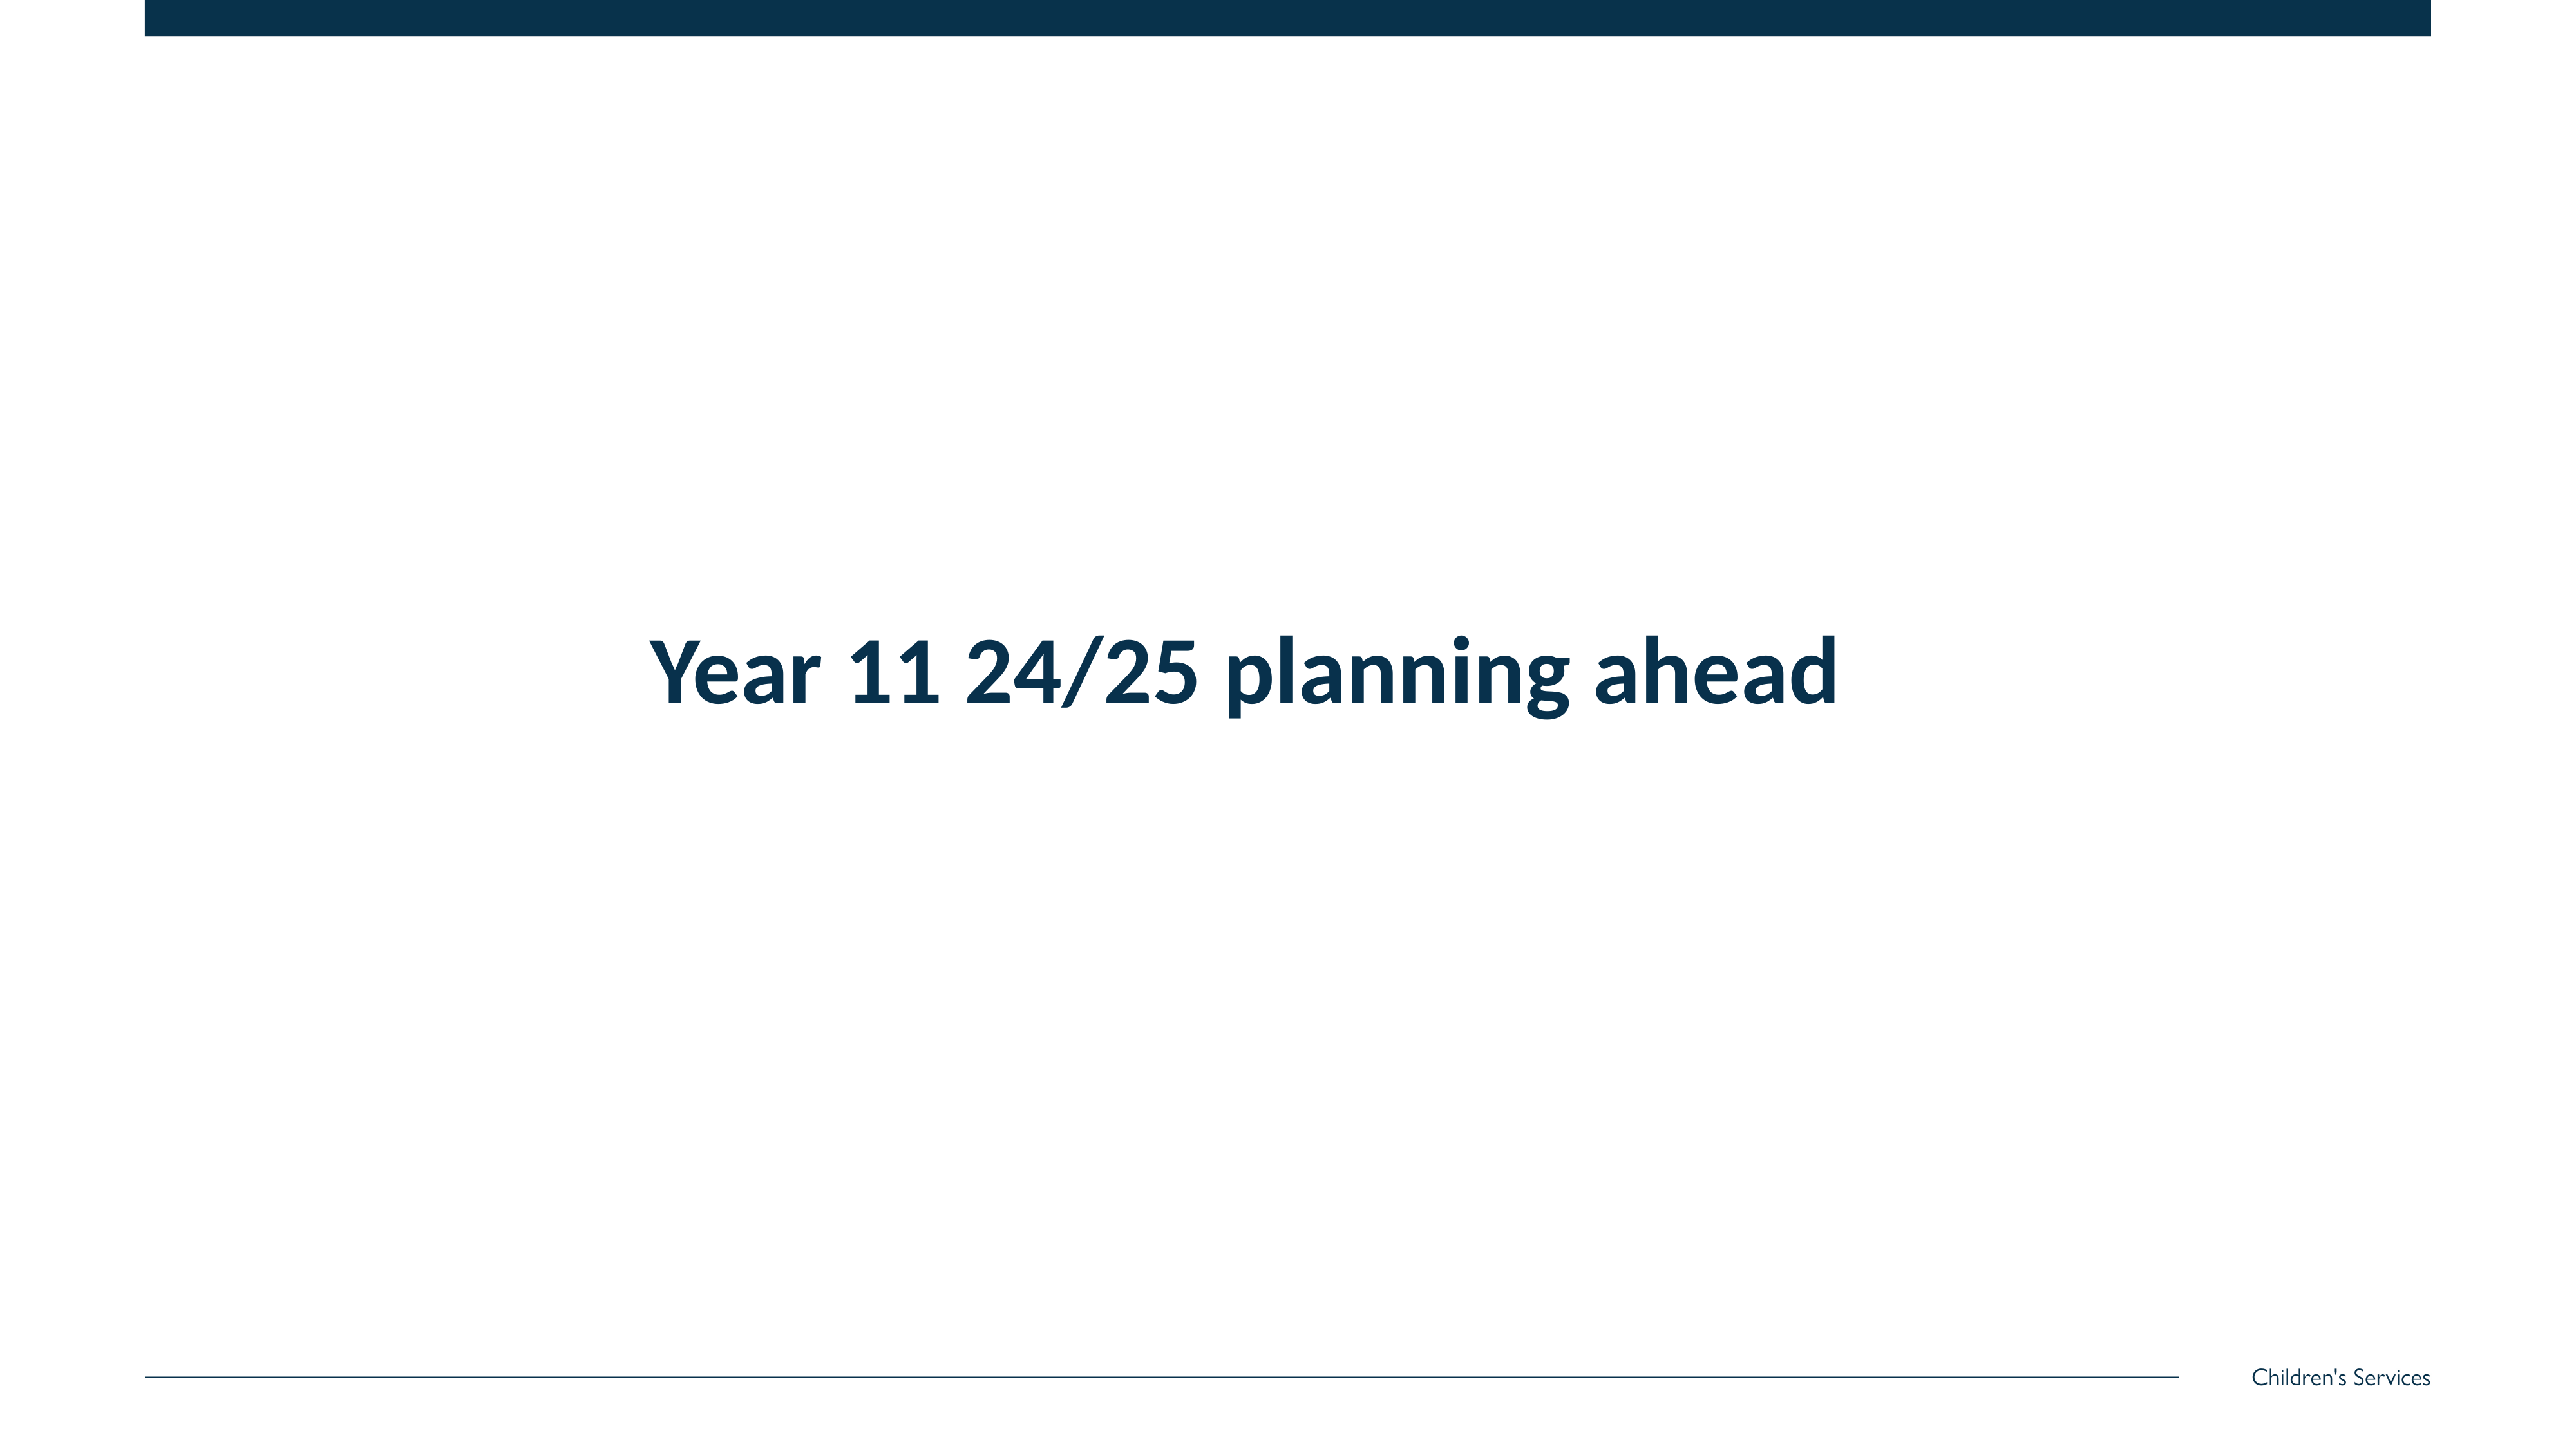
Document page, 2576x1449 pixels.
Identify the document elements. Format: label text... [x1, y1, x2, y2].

picture [0, 0, 2576, 1449]
title Year 11 24/25 planning ahead [640, 540, 1936, 782]
